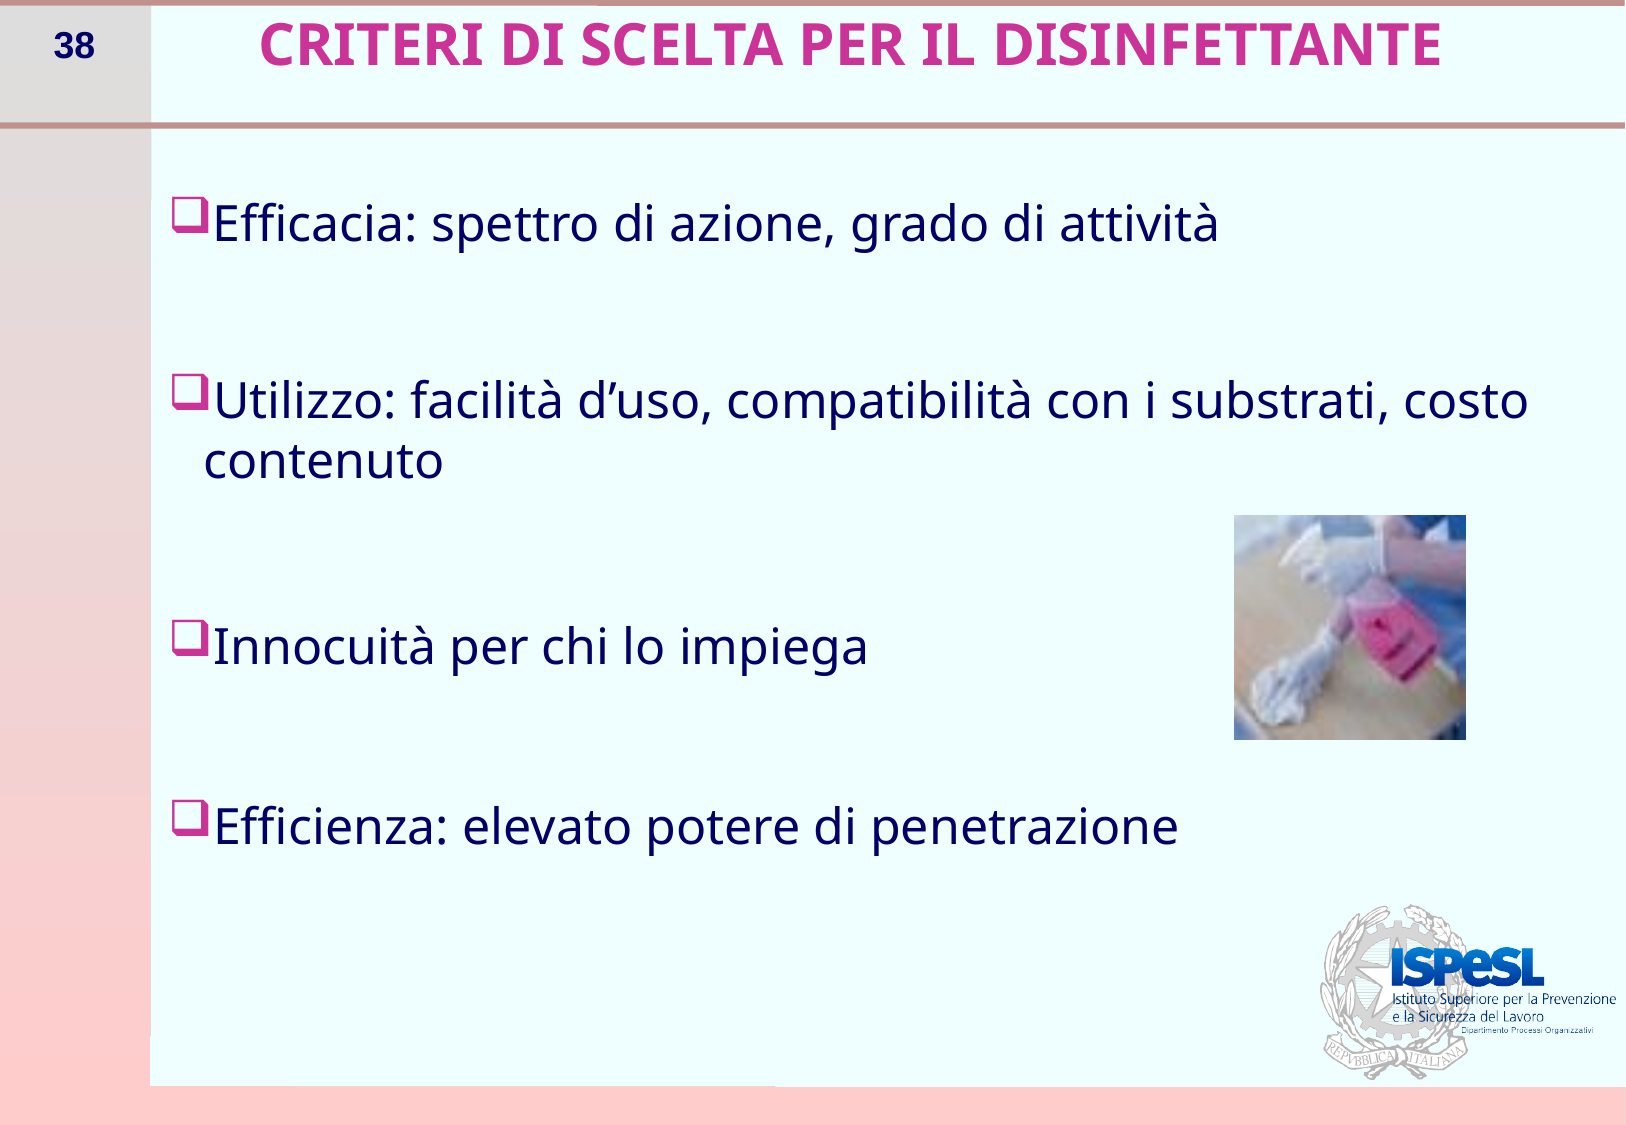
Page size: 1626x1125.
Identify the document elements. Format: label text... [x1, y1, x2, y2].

text_box Utilizzo: facilità d’uso, compatibilità con i substrati, costo contenuto [153, 361, 1606, 497]
picture [1320, 923, 1616, 1080]
text_box CRITERI DI SCELTA PER IL DISINFETTANTE [38, 0, 1625, 100]
picture [1234, 515, 1466, 740]
text_box Efficacia: spettro di azione, grado di attività [153, 184, 1491, 260]
text_box Innocuità per chi lo impiega [153, 607, 1229, 683]
text_box Efficienza: elevato potere di penetrazione [153, 787, 1625, 923]
